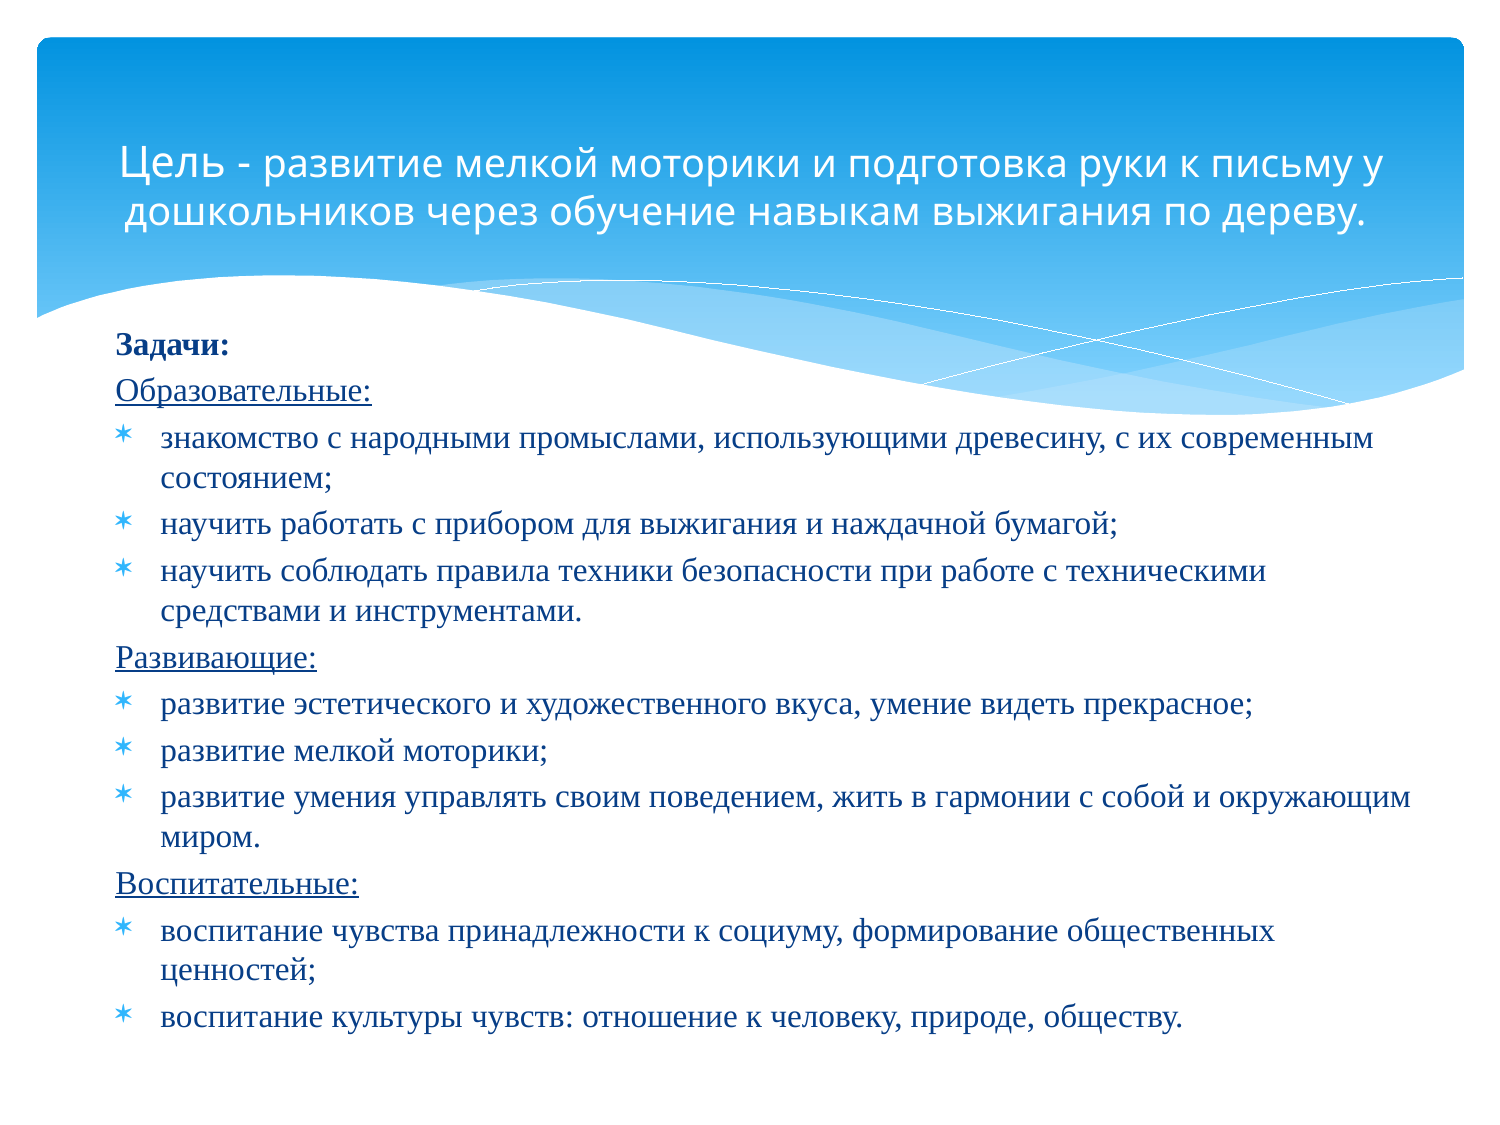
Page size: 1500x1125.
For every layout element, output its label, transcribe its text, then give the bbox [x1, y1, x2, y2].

list Задачи: Образовательные: знакомство с народными промыслами, использующими древесину, с их современным состоянием; научить работать с прибором для выжигания и наждачной бумагой; научить соблюдать правила техники безопасности при работе с техническими средствами и инструментами. Развивающие: развитие эстетического и художественного вкуса, умение видеть прекрасное; развитие мелкой моторики; развитие умения управлять своим поведением, жить в гармонии с собой и окружающим миром. Воспитательные: воспитание чувства принадлежности к социуму, формирование общественных ценностей; воспитание культуры чувств: отношение к человеку, природе, обществу. [100, 314, 1436, 1024]
title Цель - развитие мелкой моторики и подготовка руки к письму у дошкольников через обучение навыкам выжигания по дереву. [76, 54, 1427, 261]
